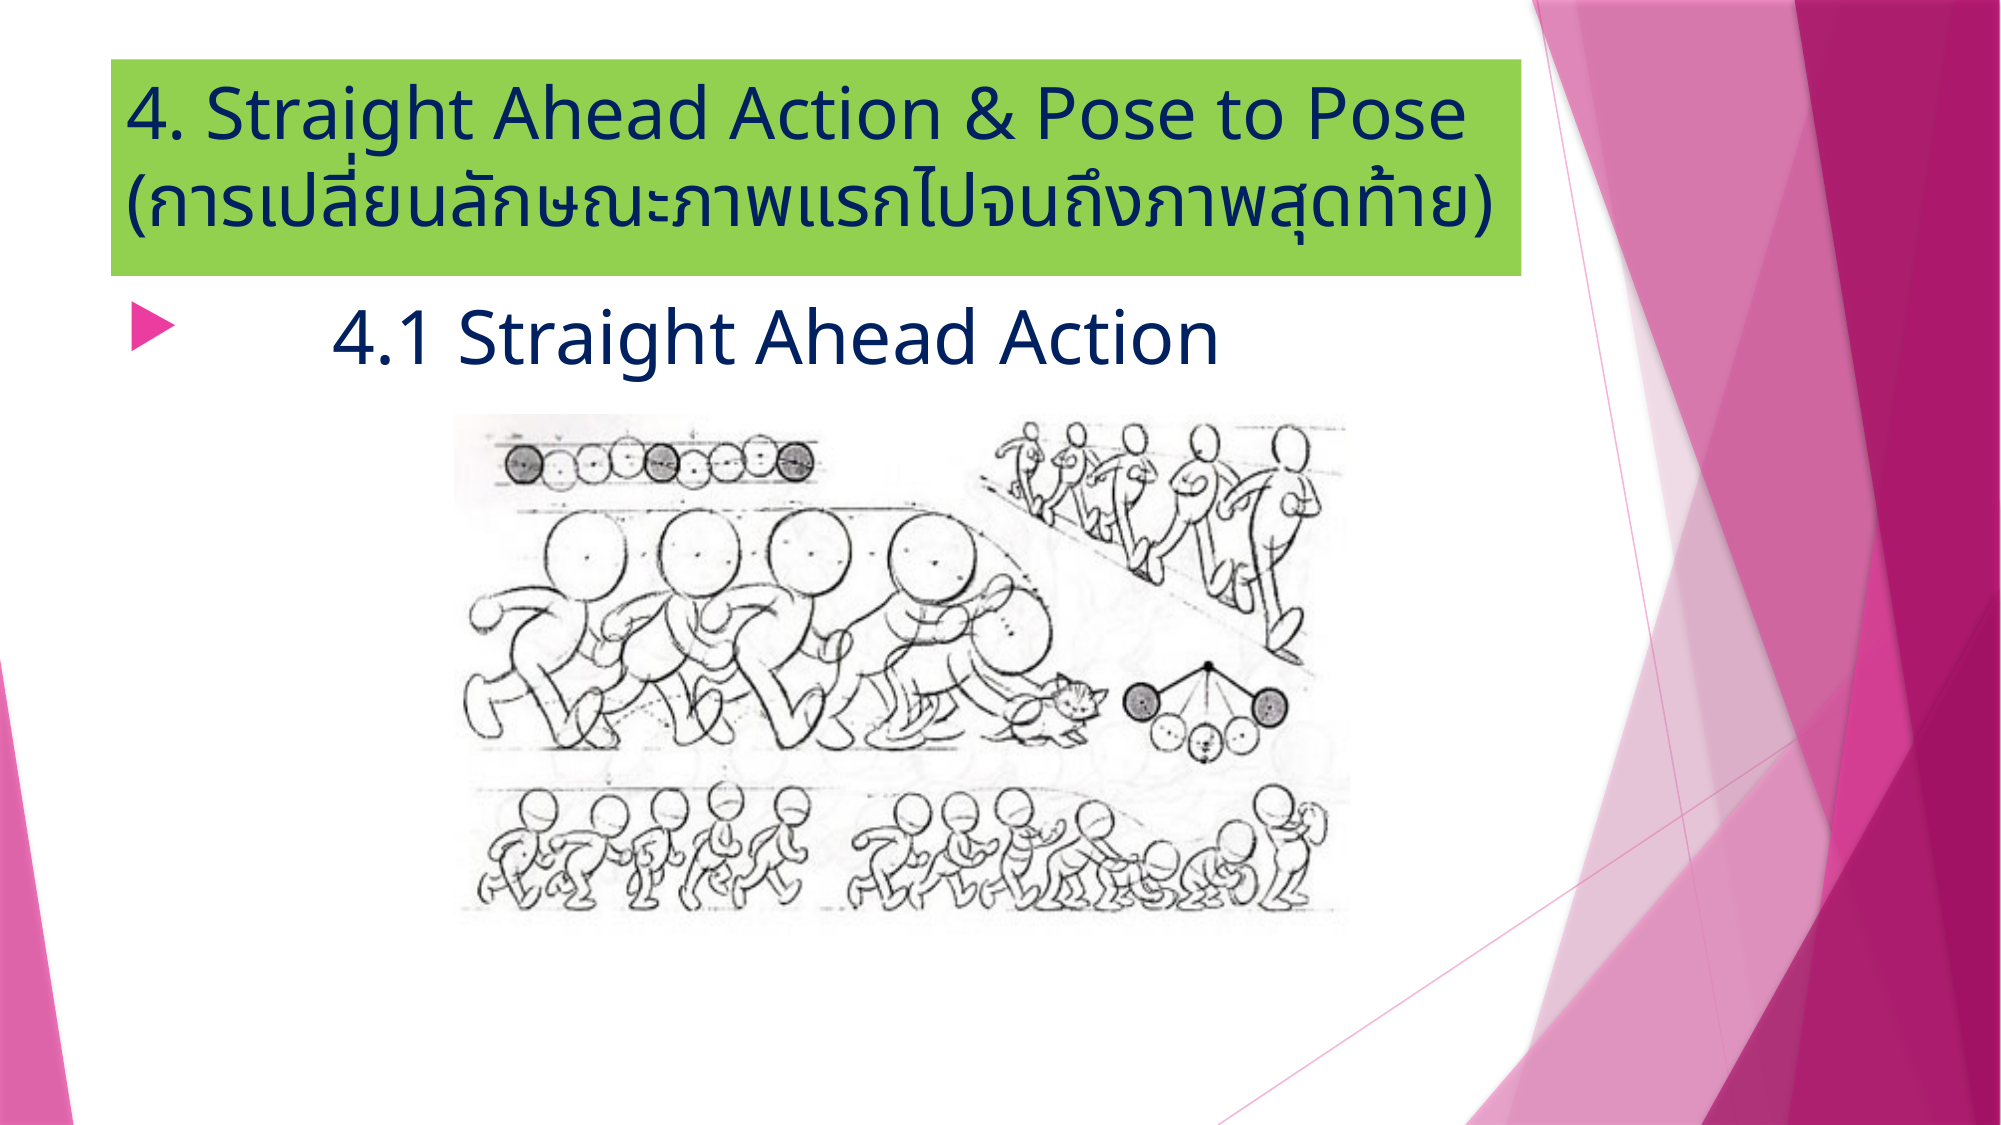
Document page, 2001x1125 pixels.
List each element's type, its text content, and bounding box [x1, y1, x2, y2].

picture [453, 414, 1351, 935]
list 4.1 Straight Ahead Action [111, 275, 1693, 913]
title 4. Straight Ahead Action & Pose to Pose (การเปลี่ยนลักษณะภาพแรกไปจนถึงภาพสุดท้าย) [111, 59, 1522, 275]
